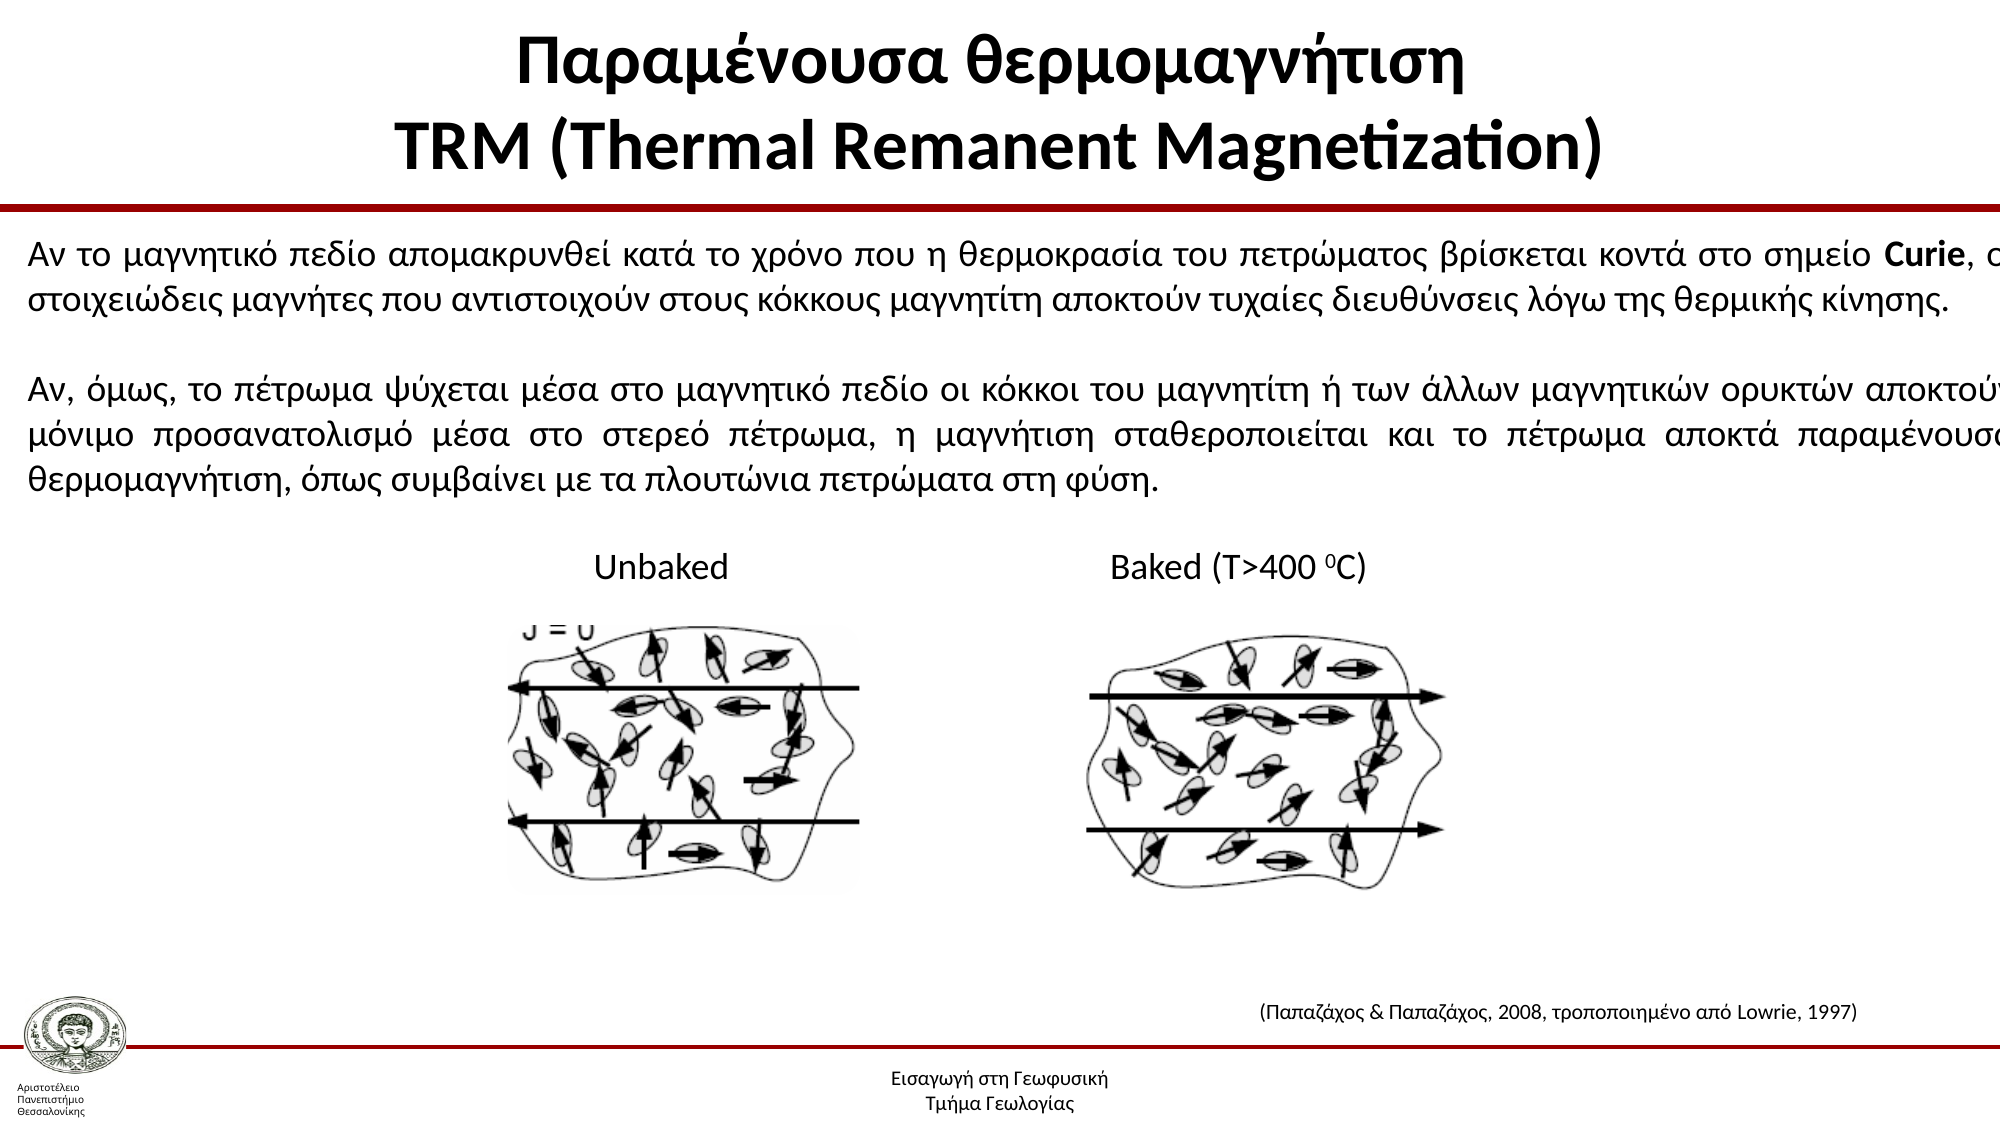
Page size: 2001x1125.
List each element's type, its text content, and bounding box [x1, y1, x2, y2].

text_box Baked (T>400 0C) [1095, 543, 1383, 594]
text_box Unbaked [579, 543, 745, 594]
text_box (Παπαζάχος & Παπαζάχος, 2008, τροποποιημένο από Lowrie, 1997) [1244, 990, 1873, 1031]
text_box Αν το μαγνητικό πεδίο απομακρυνθεί κατά το χρόνο που η θερμοκρασία του πετρώματος βρίσκεται κοντά στο σημείο Curie, οι στοιχειώδεις μαγνήτες που αντιστοιχούν στους κόκκους μαγνητίτη αποκτούν τυχαίες διευθύνσεις λόγω της θερμικής κίνησης. Αν, όμως, το πέτρωμα ψύχεται μέσα στο μαγνητικό πεδίο οι κόκκοι του μαγνητίτη ή των άλλων μαγνητικών ορυκτών αποκτούν μόνιμο προσανατολισμό μέσα στο στερεό πέτρωμα, η μαγνήτιση σταθεροποιείται και το πέτρωμα αποκτά παραμένουσα θερμομαγνήτιση, όπως συμβαίνει με τα πλουτώνια πετρώματα στη φύση. [12, 221, 2000, 507]
picture [23, 996, 127, 1074]
picture [1085, 624, 1450, 895]
picture [507, 624, 860, 895]
title Παραμένουσα θερμομαγνήτιση ΤRM (Thermal Remanent Magnetization) [99, 4, 1900, 192]
